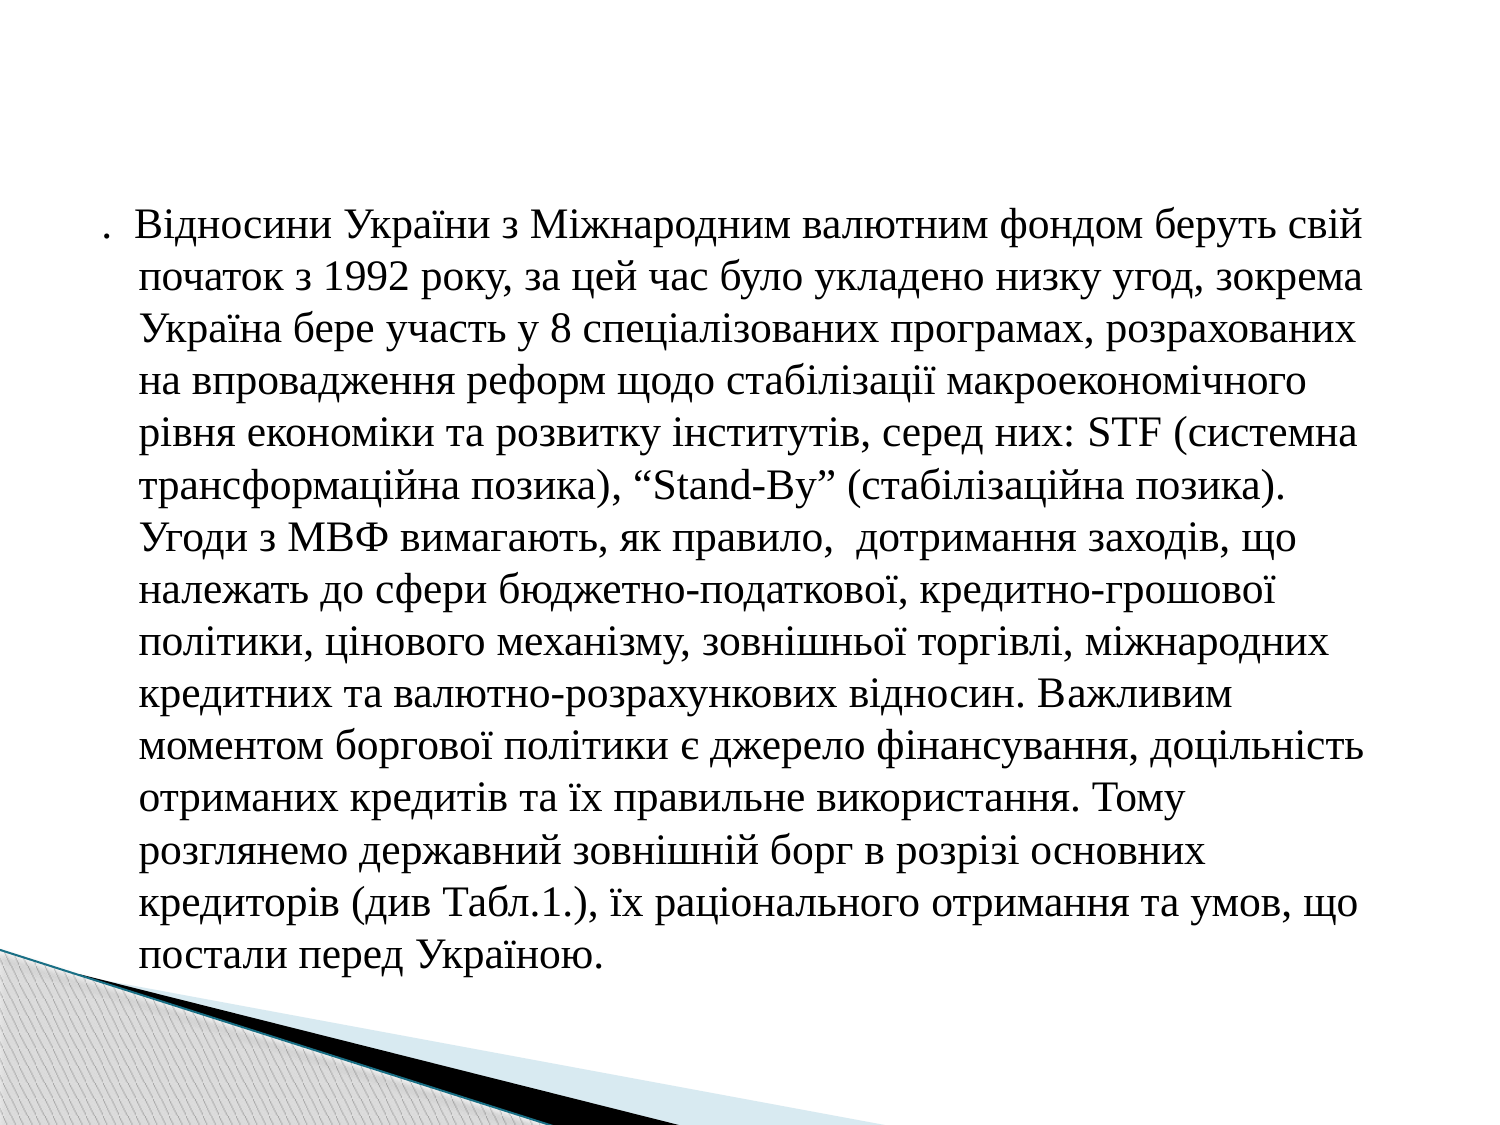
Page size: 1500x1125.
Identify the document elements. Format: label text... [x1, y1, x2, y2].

list . Відносини України з Міжнародним валютним фондом беруть свій початок з 1992 року, за цей час було укладено низку угод, зокрема Україна бере участь у 8 спеціалізованих програмах, розрахованих на впровадження реформ щодо стабілізації макроекономічного рівня економіки та розвитку інститутів, серед них: STF (системна трансформаційна позика), “Stand-By” (стабілізаційна позика). Угоди з МВФ вимагають, як правило, дотримання заходів, що належать до сфери бюджетно-податкової, кредитно-грошової політики, цінового механізму, зовнішньої торгівлі, міжнародних кредитних та валютно-розрахункових відносин. Важливим моментом боргової політики є джерело фінансування, доцільність отриманих кредитів та їх правильне використання. Тому розглянемо державний зовнішній борг в розрізі основних кредиторів (див Табл.1.), їх раціонального отримання та умов, що постали перед Україною. [70, 187, 1421, 1023]
